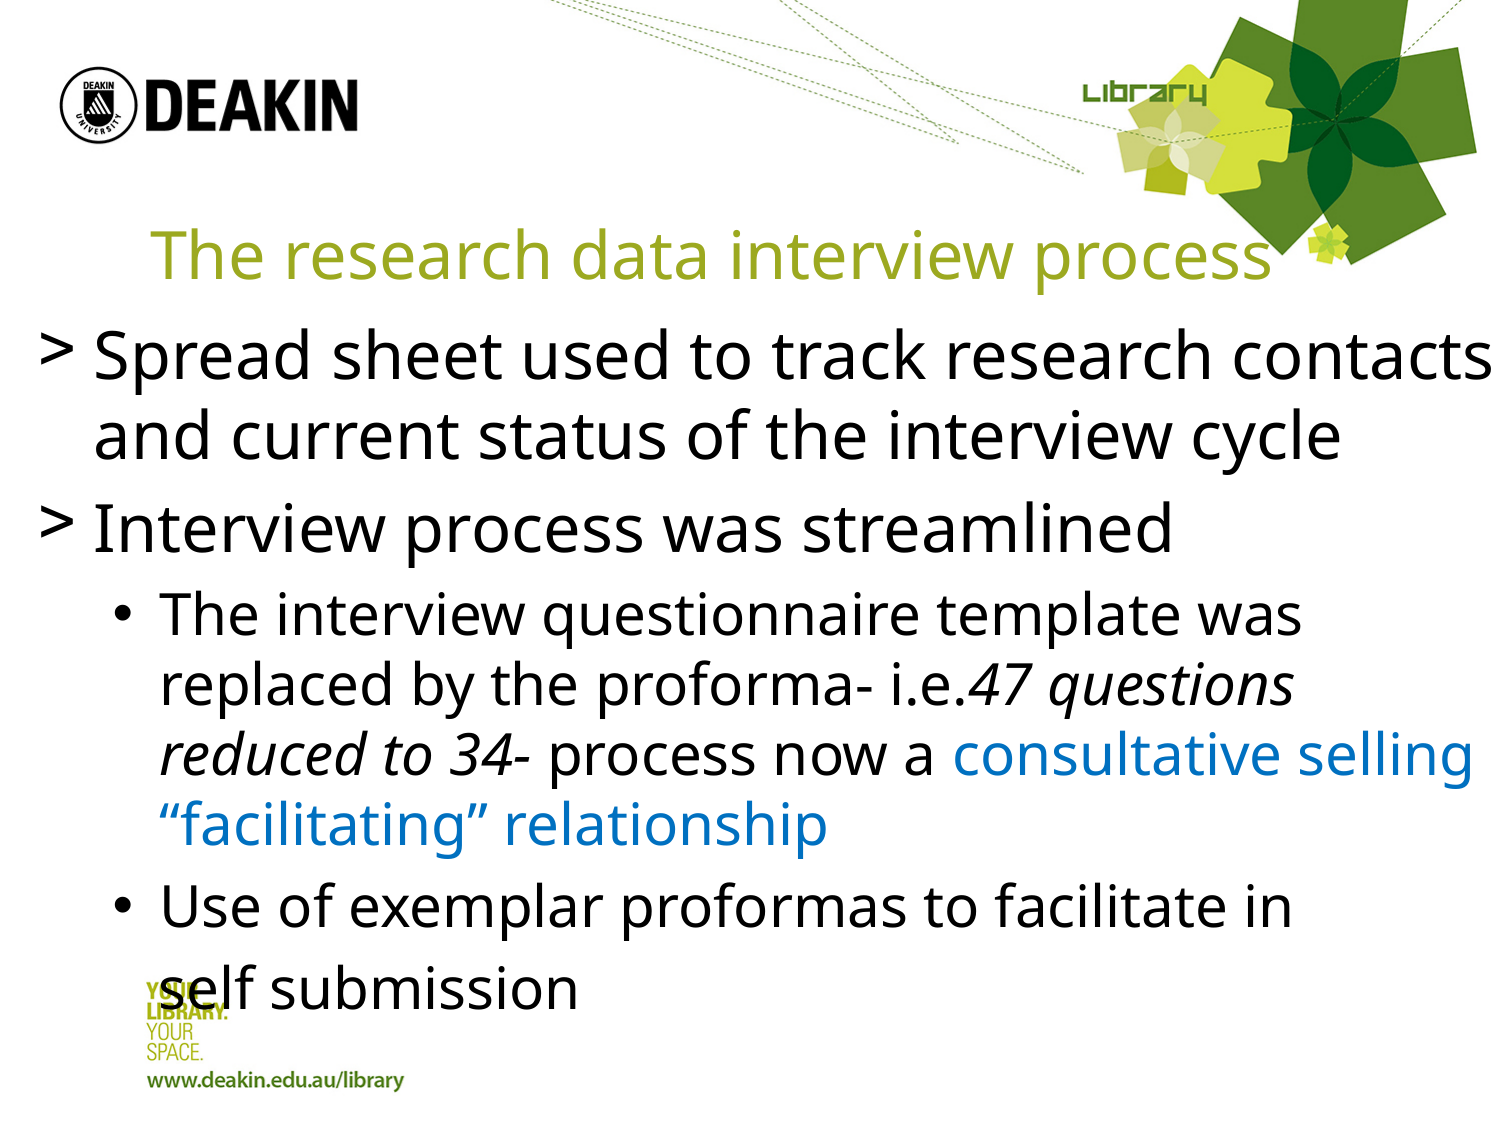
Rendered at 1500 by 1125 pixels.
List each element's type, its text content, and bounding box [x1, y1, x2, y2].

picture [0, 0, 1500, 1125]
title The research data interview process [150, 212, 1388, 312]
list Spread sheet used to track research contacts and current status of the interview cycle Interview process was streamlined The interview questionnaire template was replaced by the proforma- i.e.47 questions reduced to 34- process now a consultative selling “facilitating” relationship Use of exemplar proformas to facilitate in self submission [37, 312, 1500, 1125]
